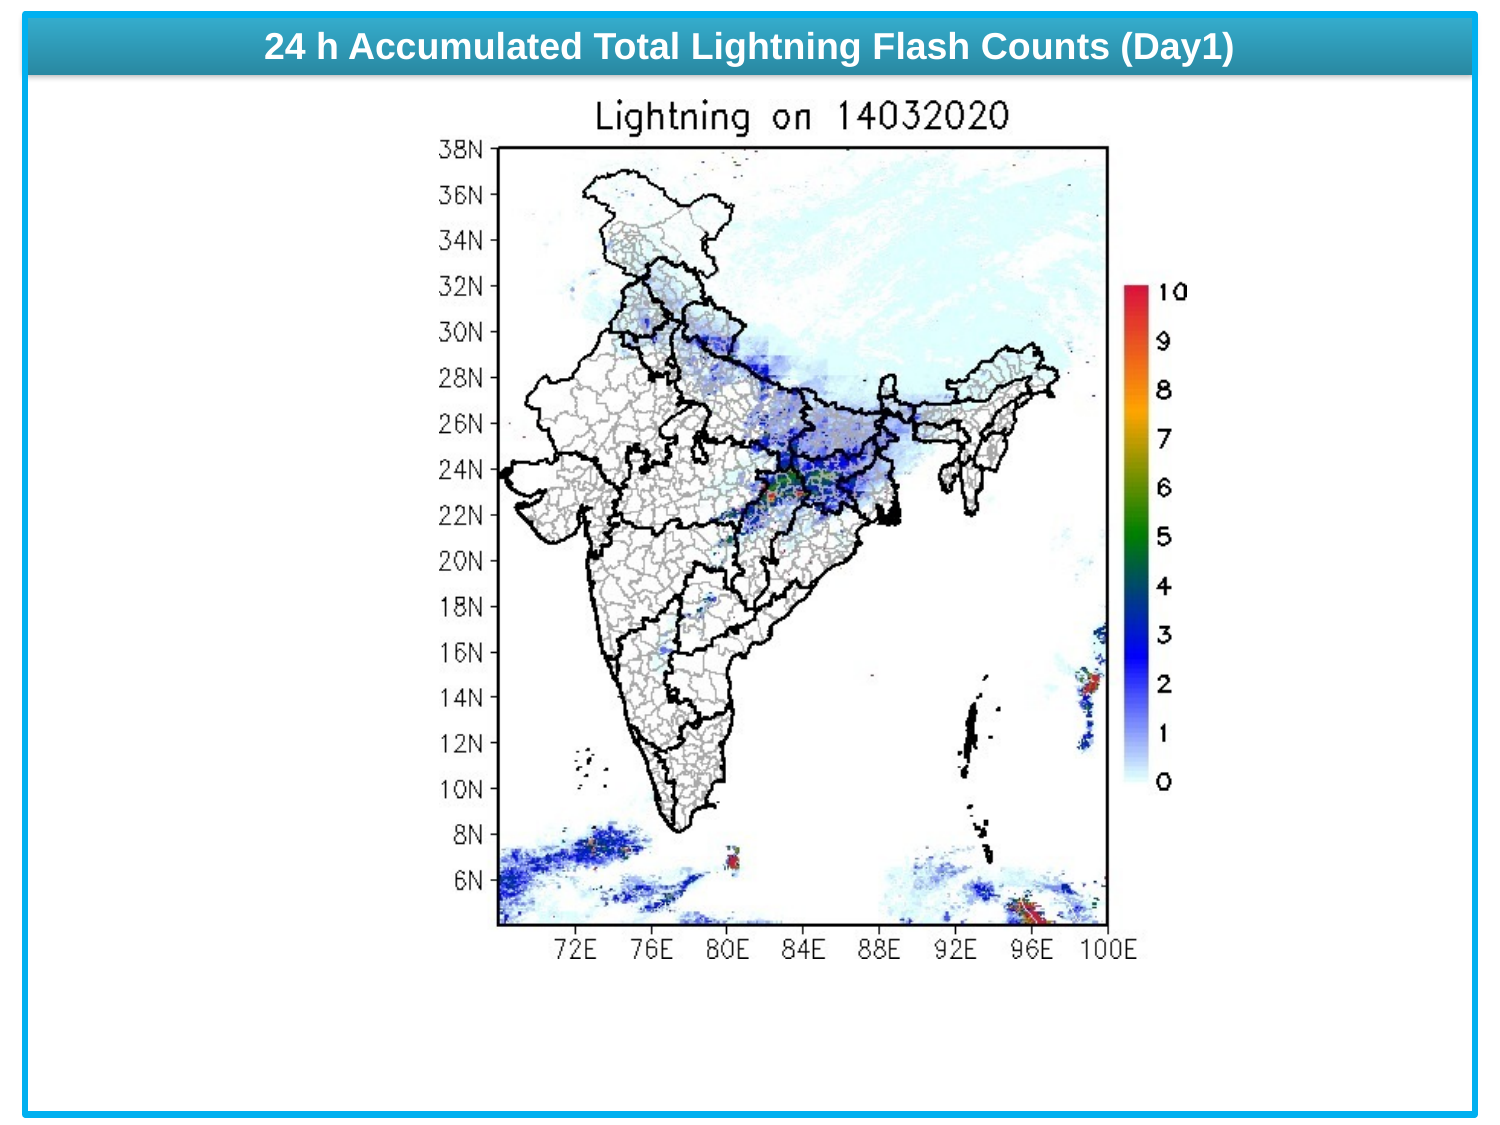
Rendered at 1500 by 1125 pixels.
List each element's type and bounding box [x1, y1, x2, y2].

picture [438, 99, 1187, 960]
text_box [23, 12, 1477, 1116]
